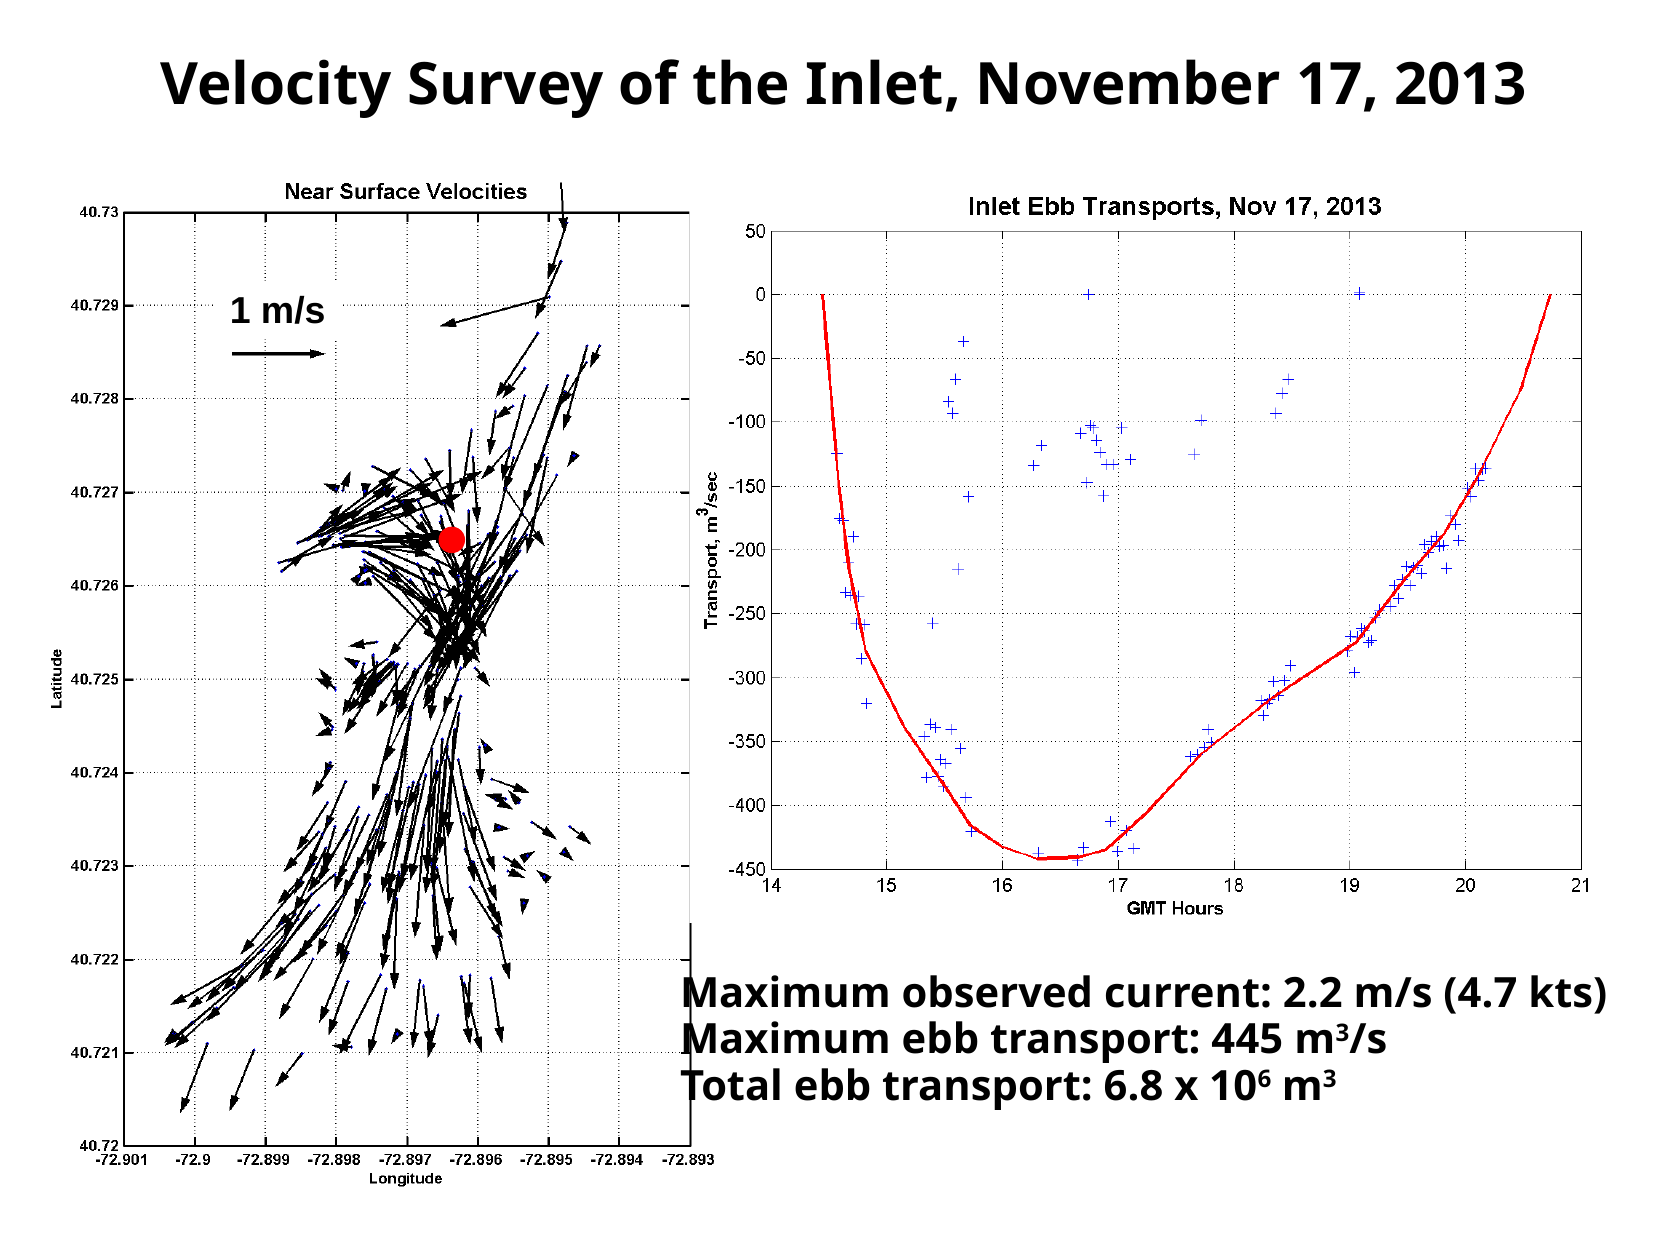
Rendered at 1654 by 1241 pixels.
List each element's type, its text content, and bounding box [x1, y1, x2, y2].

text_box Maximum observed current: 2.2 m/s (4.7 kts) Maximum ebb transport: 445 m3/s Total ebb transport: 6.8 x 106 m3 [731, 962, 1623, 1117]
picture [39, 182, 1604, 1221]
text_box Velocity Survey of the Inlet, November 17, 2013 [145, 45, 1543, 125]
